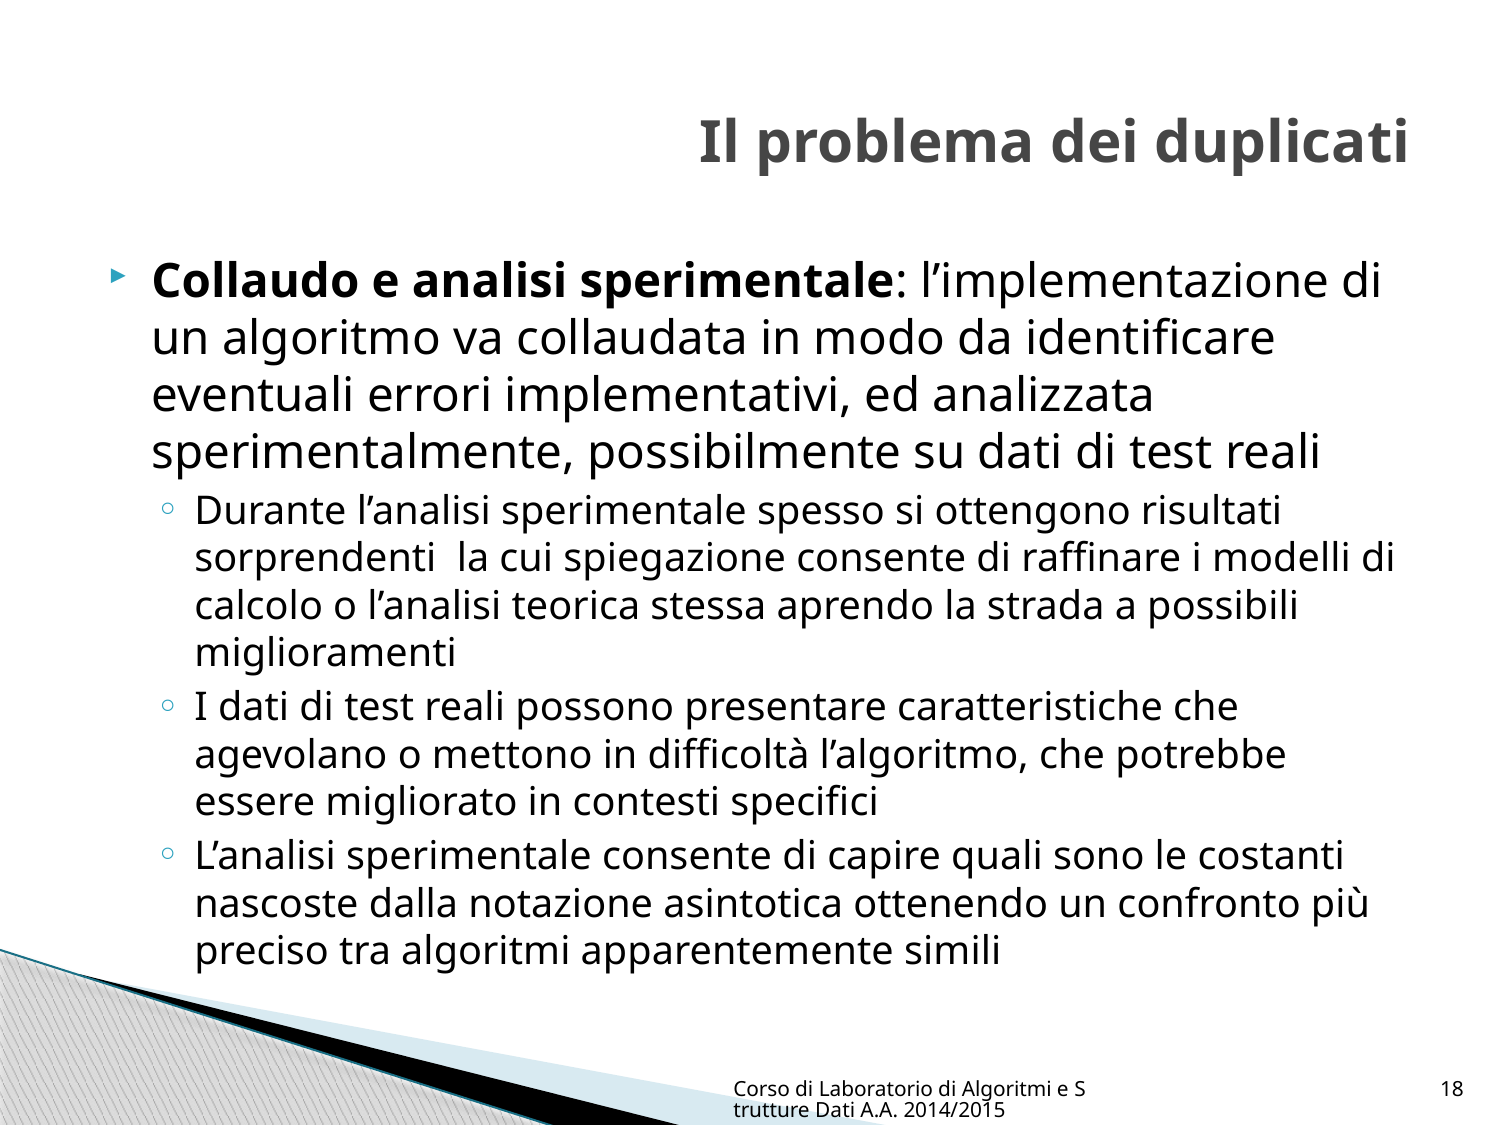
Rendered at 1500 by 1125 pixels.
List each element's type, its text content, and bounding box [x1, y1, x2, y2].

footer Corso di Laboratorio di Algoritmi e Strutture Dati A.A. 2014/2015 [718, 1051, 1105, 1112]
title Il problema dei duplicati [75, 45, 1425, 233]
list Collaudo e analisi sperimentale: l’implementazione di un algoritmo va collaudata in modo da identificare eventuali errori implementativi, ed analizzata sperimentalmente, possibilmente su dati di test reali Durante l’analisi sperimentale spesso si ottengono risultati sorprendenti la cui spiegazione consente di raffinare i modelli di calcolo o l’analisi teorica stessa aprendo la strada a possibili miglioramenti I dati di test reali possono presentare caratteristiche che agevolano o mettono in difficoltà l’algoritmo, che potrebbe essere migliorato in contesti specifici L’analisi sperimentale consente di capire quali sono le costanti nascoste dalla notazione asintotica ottenendo un confronto più preciso tra algoritmi apparentemente simili [75, 243, 1425, 986]
slide_number 18 [1418, 1051, 1479, 1112]
